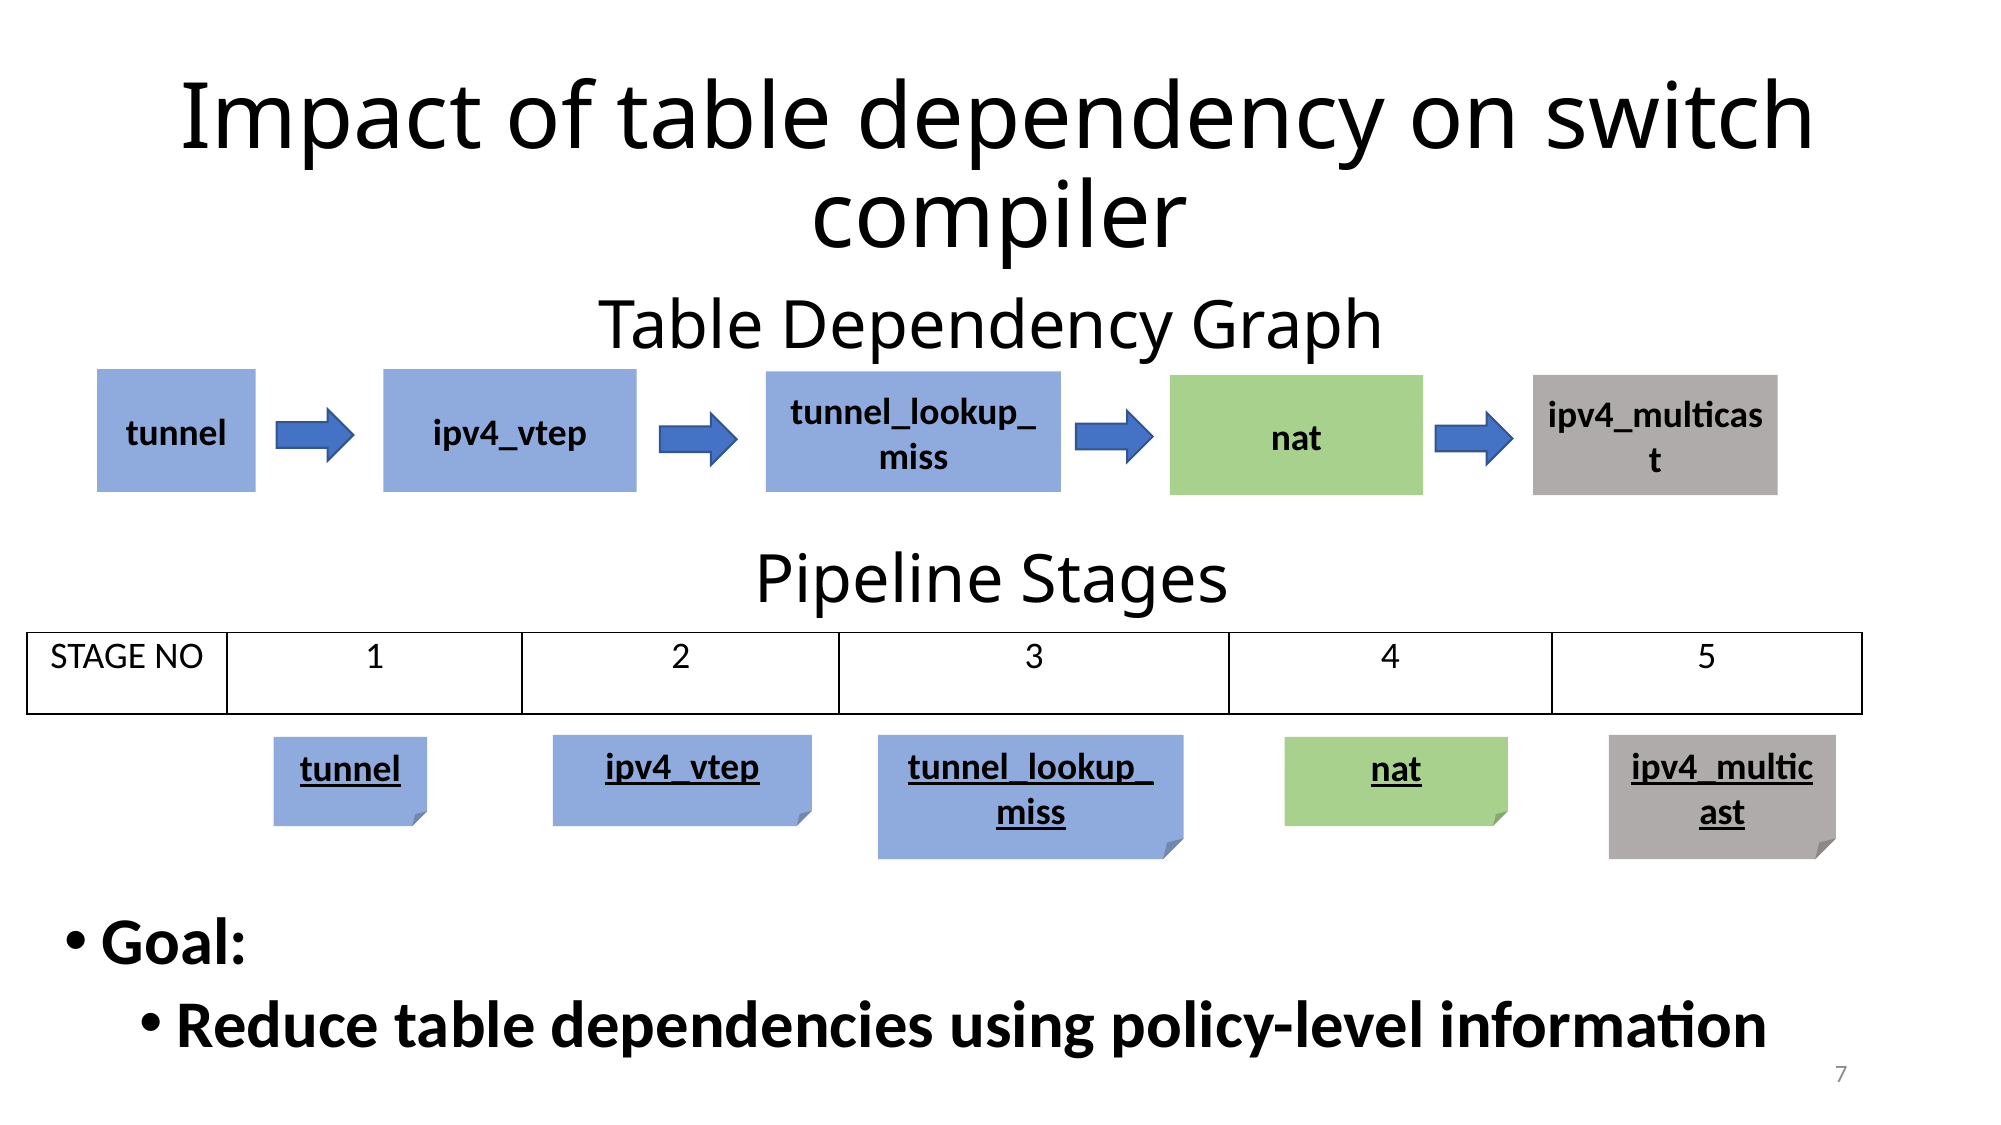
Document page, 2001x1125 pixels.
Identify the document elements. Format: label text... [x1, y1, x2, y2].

table_header 1 [228, 646, 521, 713]
title Impact of table dependency on switch compiler [137, 59, 1863, 278]
text_box ipv4_vtep [382, 368, 638, 493]
table_header 4 [1230, 646, 1551, 713]
text_box [658, 411, 739, 468]
table_header 2 [523, 646, 838, 713]
text_box tunnel_lookup_miss [765, 370, 1062, 493]
text_box [1434, 410, 1514, 467]
text_box nat [1283, 735, 1512, 828]
list Goal: Reduce table dependencies using policy-level information [49, 899, 2000, 1099]
slide_number 7 [1412, 1042, 1863, 1103]
table_header 3 [840, 646, 1228, 713]
text_box ipv4_multicast [1532, 374, 1779, 496]
table_header 5 [1553, 633, 1861, 713]
text_box ipv4_vtep [551, 733, 816, 828]
text_box Pipeline Stages [129, 516, 1855, 646]
text_box tunnel [272, 735, 431, 828]
table_header STAGE NO [28, 633, 226, 713]
text_box nat [1169, 374, 1424, 496]
text_box [1074, 408, 1155, 465]
text_box tunnel [96, 368, 257, 493]
text_box Table Dependency Graph [129, 274, 1855, 380]
text_box tunnel_lookup_miss [877, 733, 1188, 861]
text_box ipv4_multicast [1607, 733, 1840, 861]
text_box [275, 406, 355, 464]
